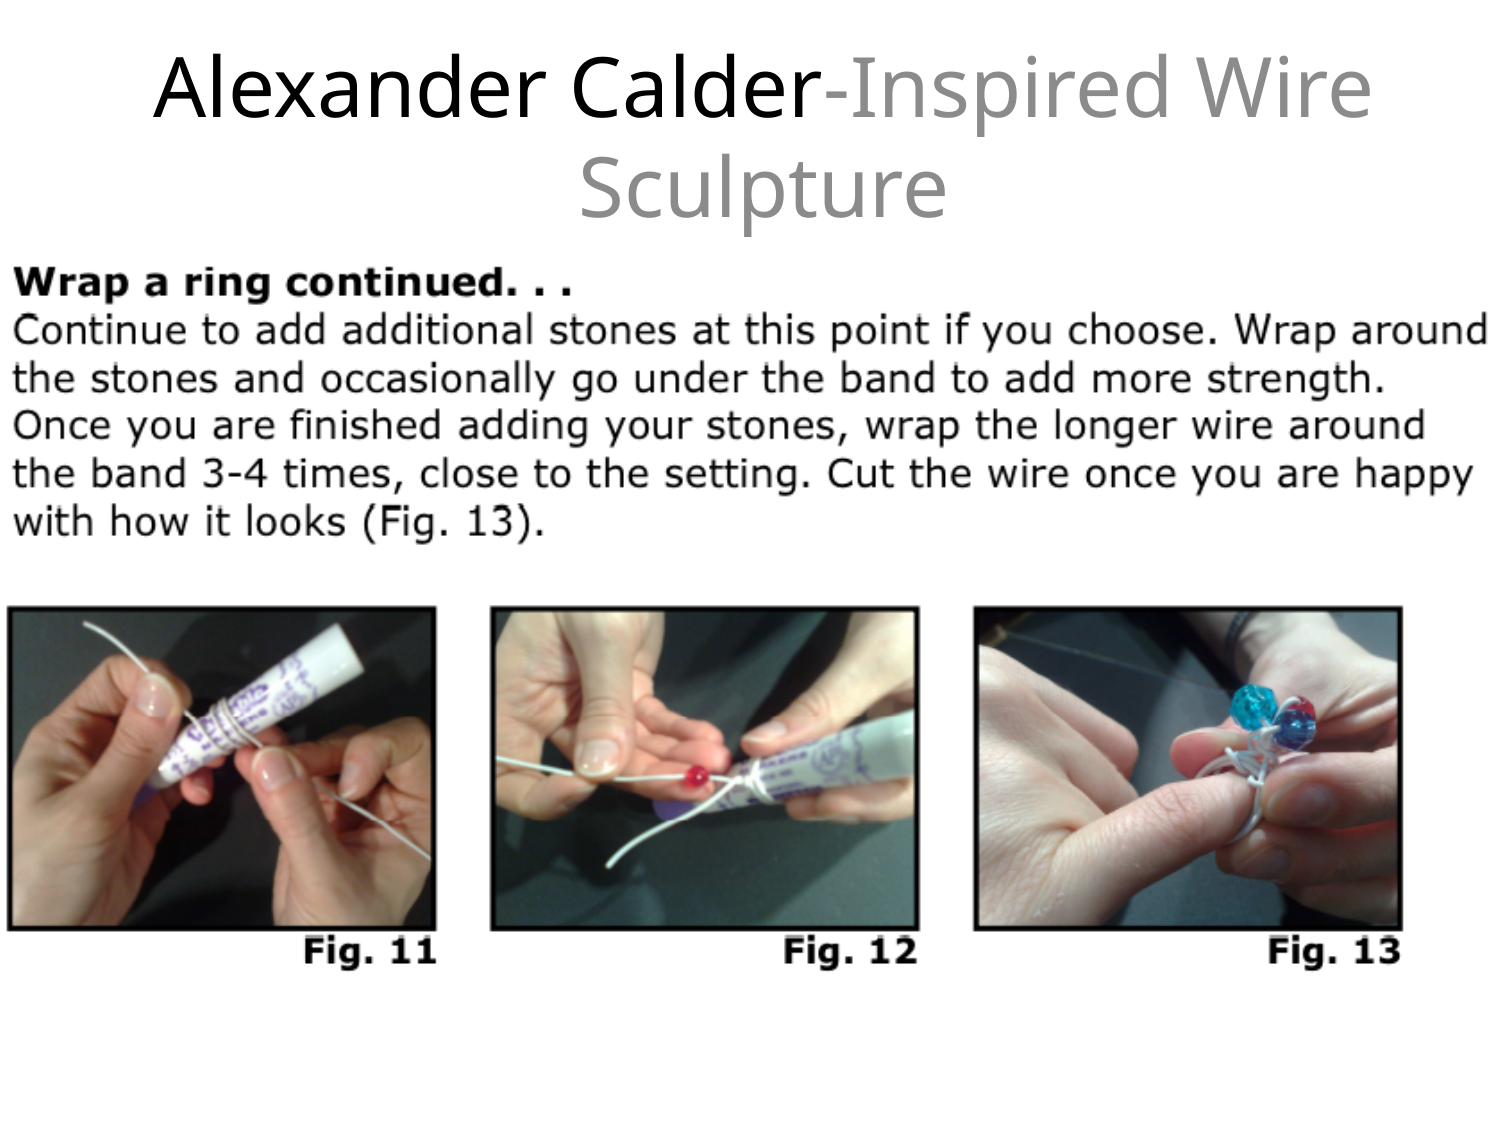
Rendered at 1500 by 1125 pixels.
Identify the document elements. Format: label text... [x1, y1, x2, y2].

text_box Alexander Calder-Inspired Wire Sculpture [28, 26, 1500, 261]
picture [0, 262, 1500, 989]
